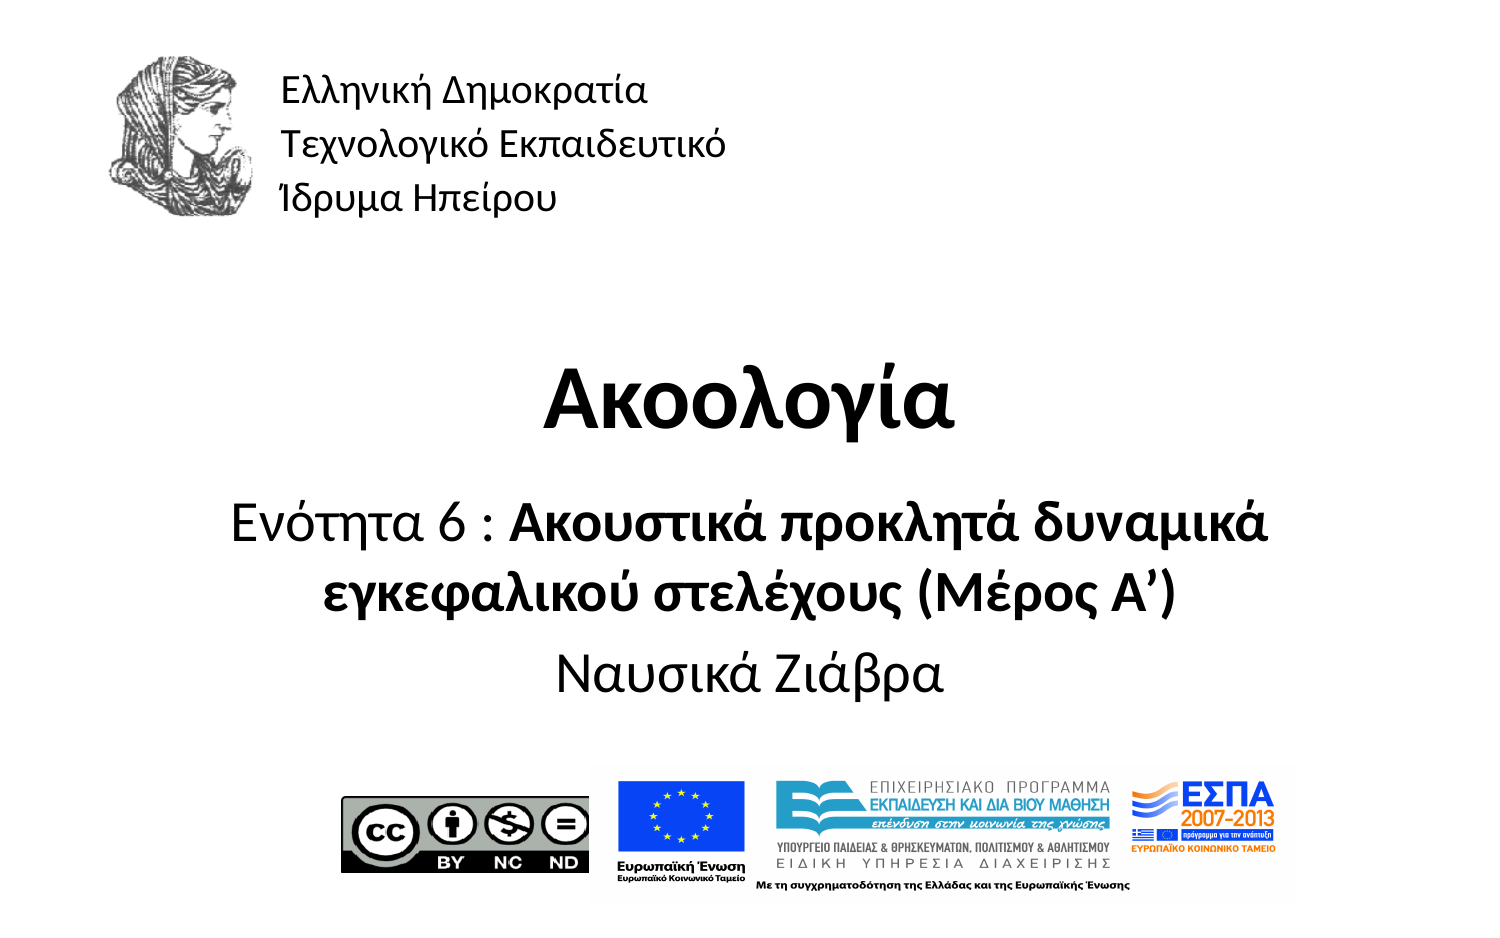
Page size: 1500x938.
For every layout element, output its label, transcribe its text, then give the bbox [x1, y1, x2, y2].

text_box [105, 34, 798, 223]
title Ακοολογία [112, 291, 1388, 475]
picture [341, 764, 1297, 905]
subtitle Ενότητα 6 : Ακουστικά προκλητά δυναμικά εγκεφαλικού στελέχους (Μέρος Α’) Ναυσικά Ζιάβρα [112, 475, 1388, 715]
